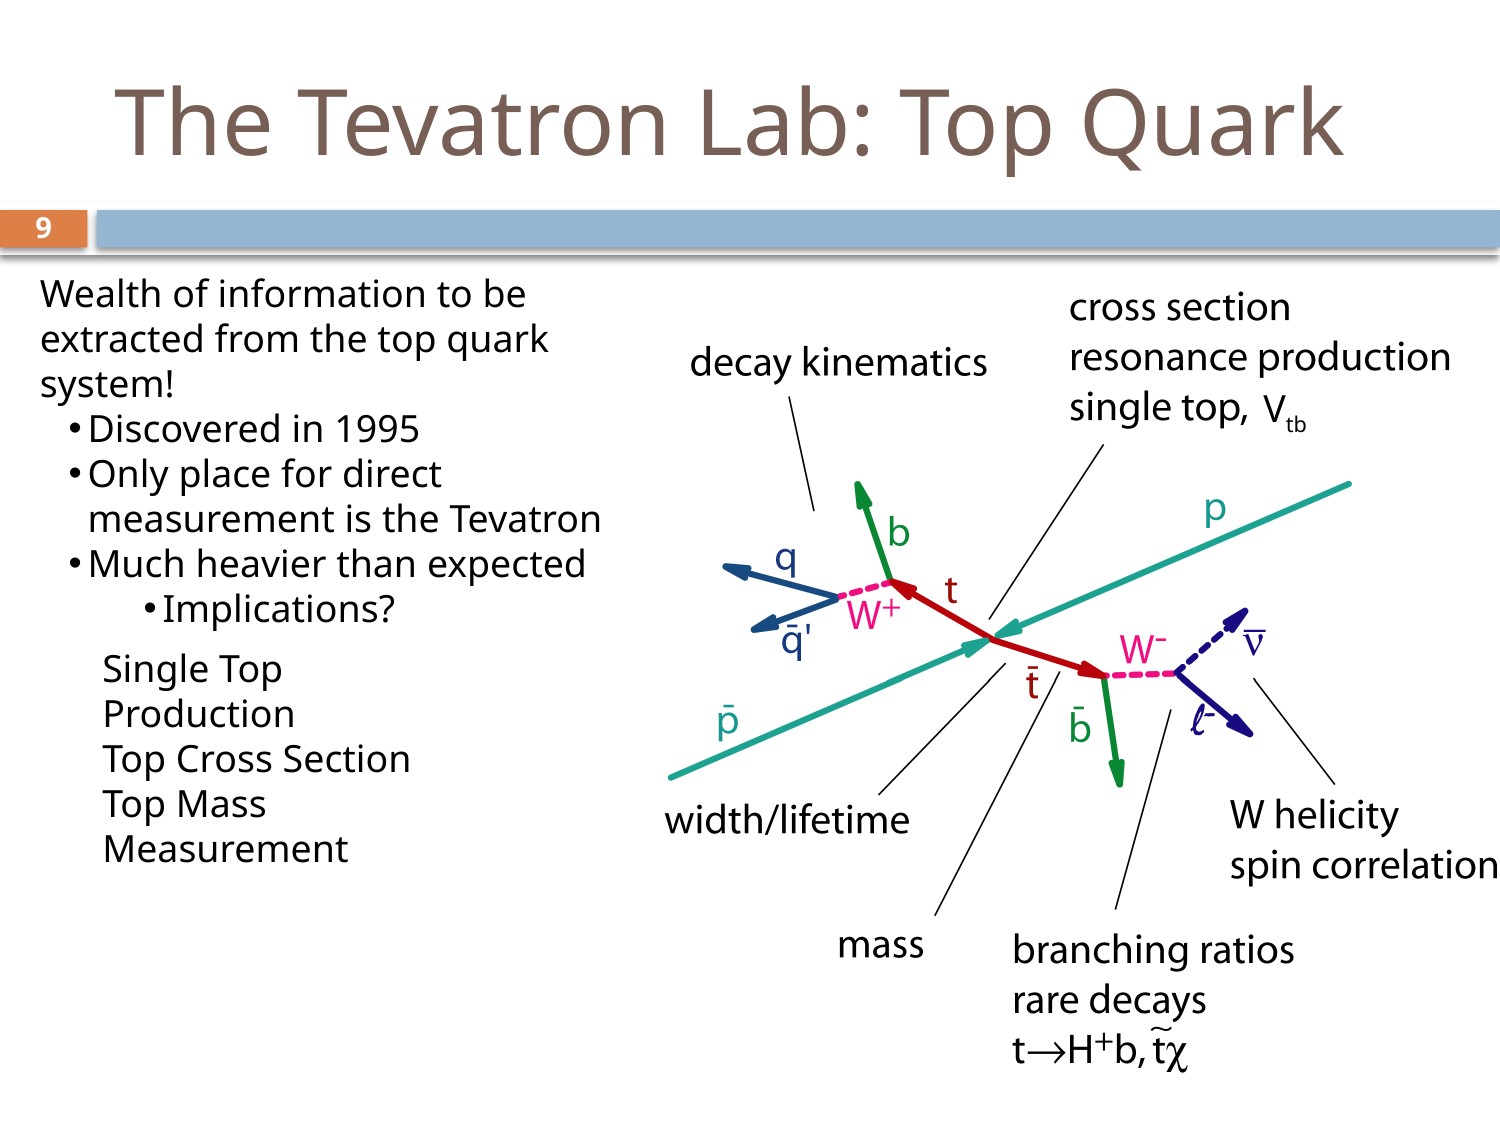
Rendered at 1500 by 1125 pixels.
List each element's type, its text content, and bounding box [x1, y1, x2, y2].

text_box Wealth of information to be extracted from the top quark system! Discovered in 1995 Only place for direct measurement is the Tevatron Much heavier than expected Implications? [24, 262, 675, 638]
picture [663, 285, 1500, 1076]
text_box Single Top Production Top Cross Section Top Mass Measurement [87, 637, 500, 878]
title The Tevatron Lab: Top Quark [99, 37, 1438, 200]
slide_number 9 [0, 208, 88, 249]
